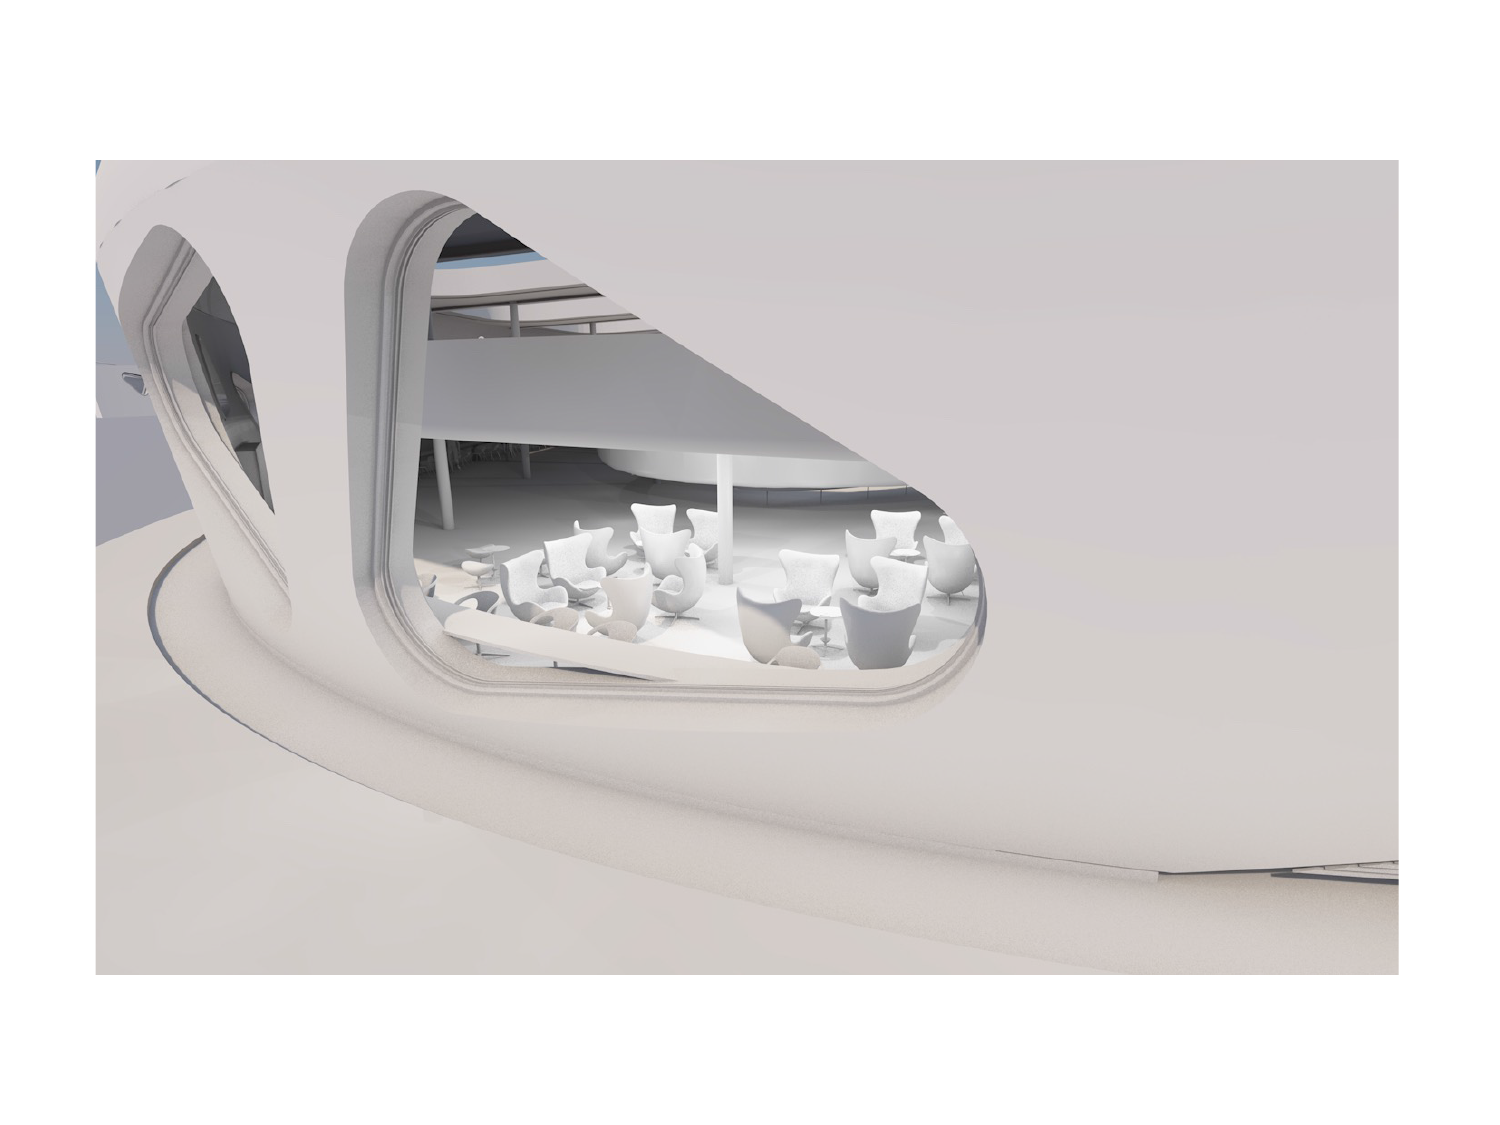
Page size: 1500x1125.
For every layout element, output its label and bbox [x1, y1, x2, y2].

picture [95, 160, 1399, 976]
